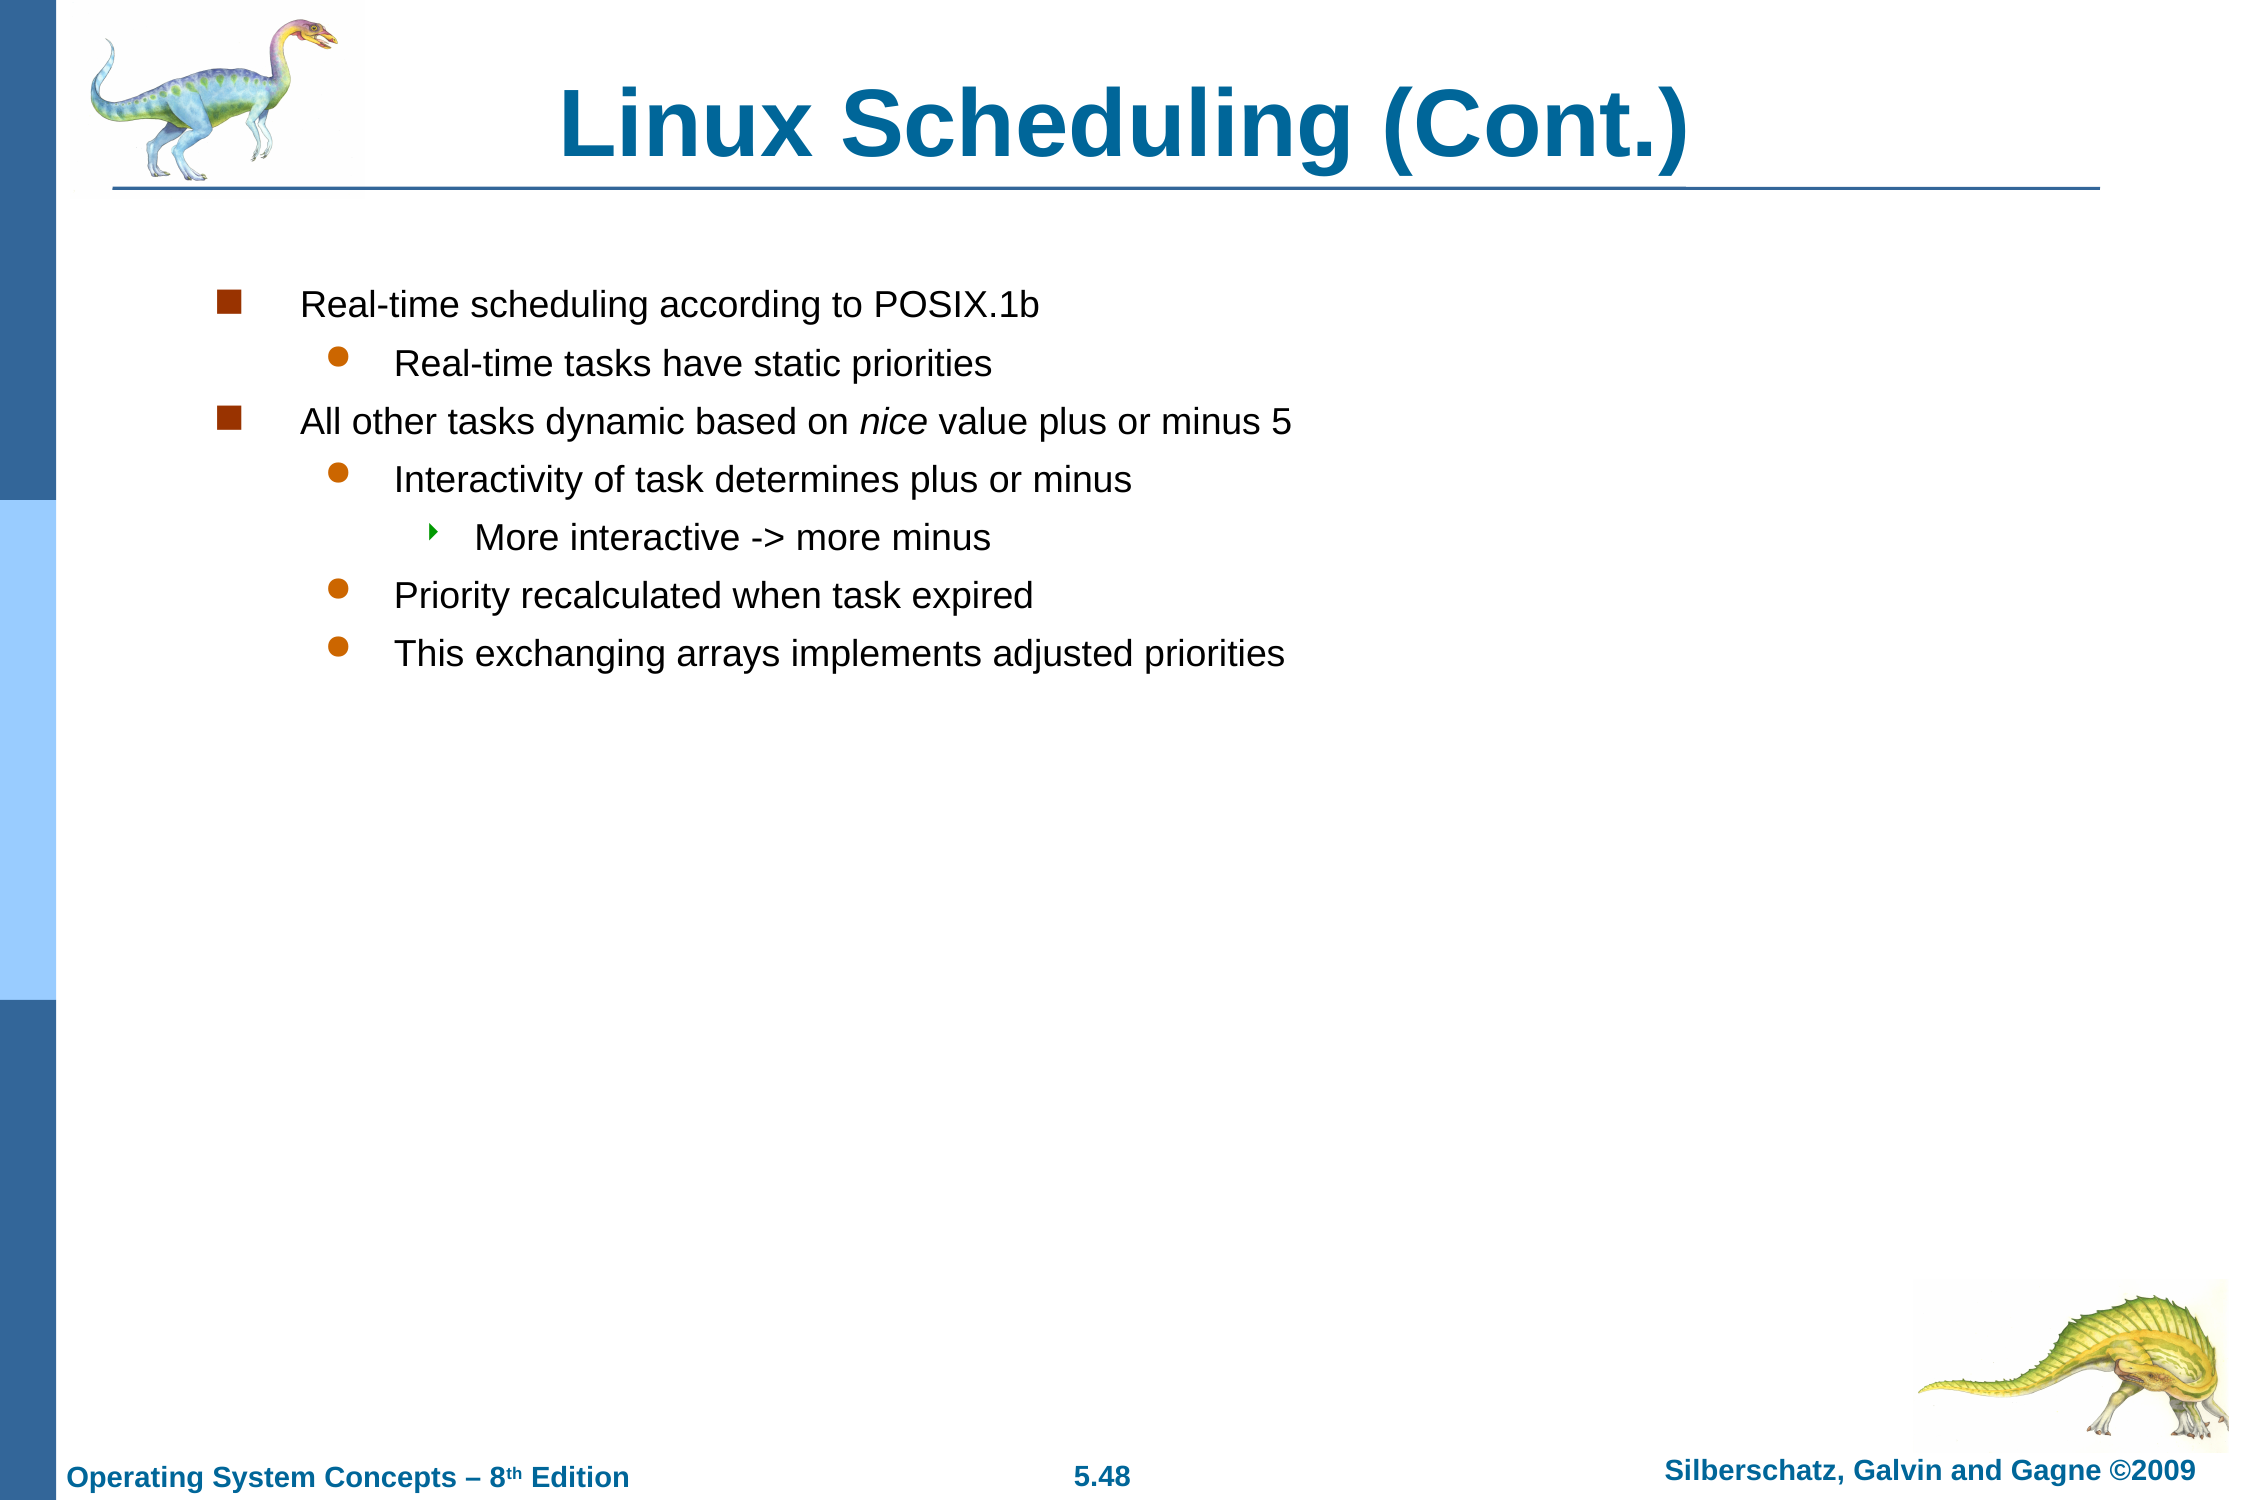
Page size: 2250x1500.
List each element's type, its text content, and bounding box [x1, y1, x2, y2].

picture [1913, 1279, 2229, 1453]
title Linux Scheduling (Cont.) [112, 60, 2138, 187]
list Real-time scheduling according to POSIX.1b Real-time tasks have static priorities All other tasks dynamic based on nice value plus or minus 5 Interactivity of task determines plus or minus More interactive -> more minus Priority recalculated when task expired This exchanging arrays implements adjusted priorities [198, 269, 2224, 1261]
picture [70, 0, 365, 199]
